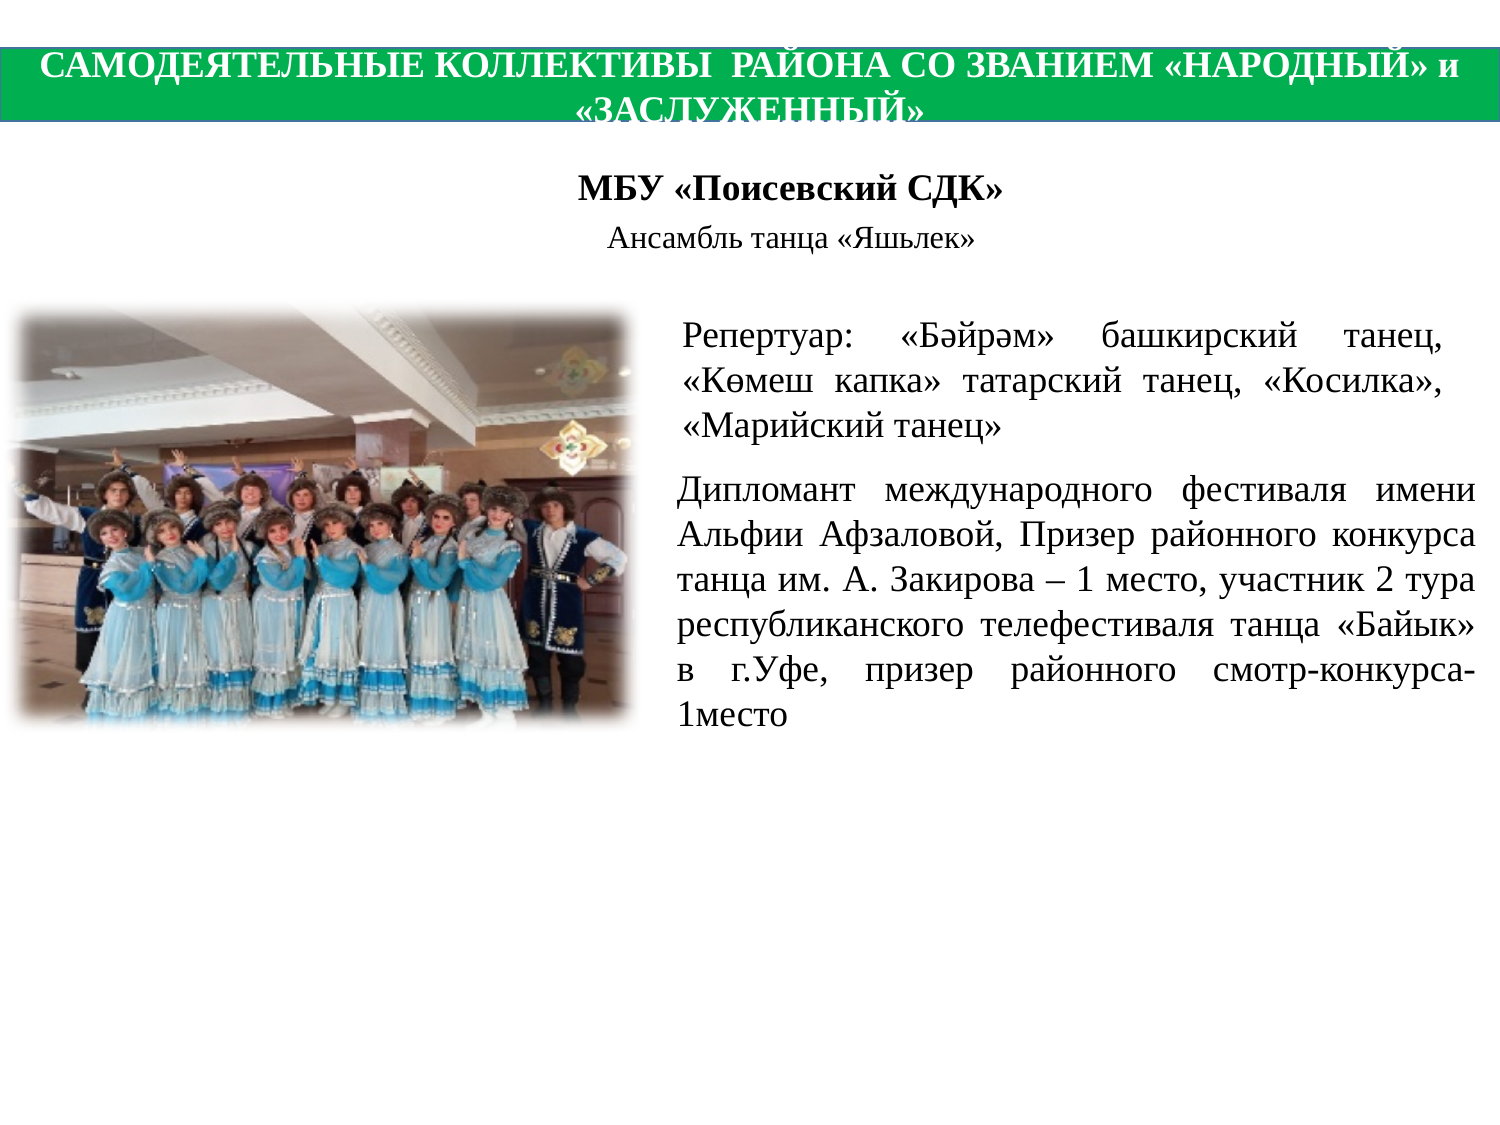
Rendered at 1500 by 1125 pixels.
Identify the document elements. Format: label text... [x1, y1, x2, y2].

text_box Репертуар: «Бәйрәм» башкирский танец, «Көмеш капка» татарский танец, «Косилка», «Марийский танец» [667, 302, 1459, 453]
text_box САМОДЕЯТЕЛЬНЫЕ КОЛЛЕКТИВЫ РАЙОНА СО ЗВАНИЕМ «НАРОДНЫЙ» и «ЗАСЛУЖЕННЫЙ» [0, 47, 1500, 122]
picture [3, 298, 642, 733]
text_box Ансамбль танца «Яшьлек» [395, 209, 1188, 263]
text_box МБУ «Поисевский СДК» [563, 155, 1020, 215]
text_box Дипломант международного фестиваля имени Альфии Афзаловой, Призер районного конкурса танца им. А. Закирова – 1 место, участник 2 тура республиканского телефестиваля танца «Байык» в г.Уфе, призер районного смотр-конкурса- 1место [662, 456, 1492, 742]
